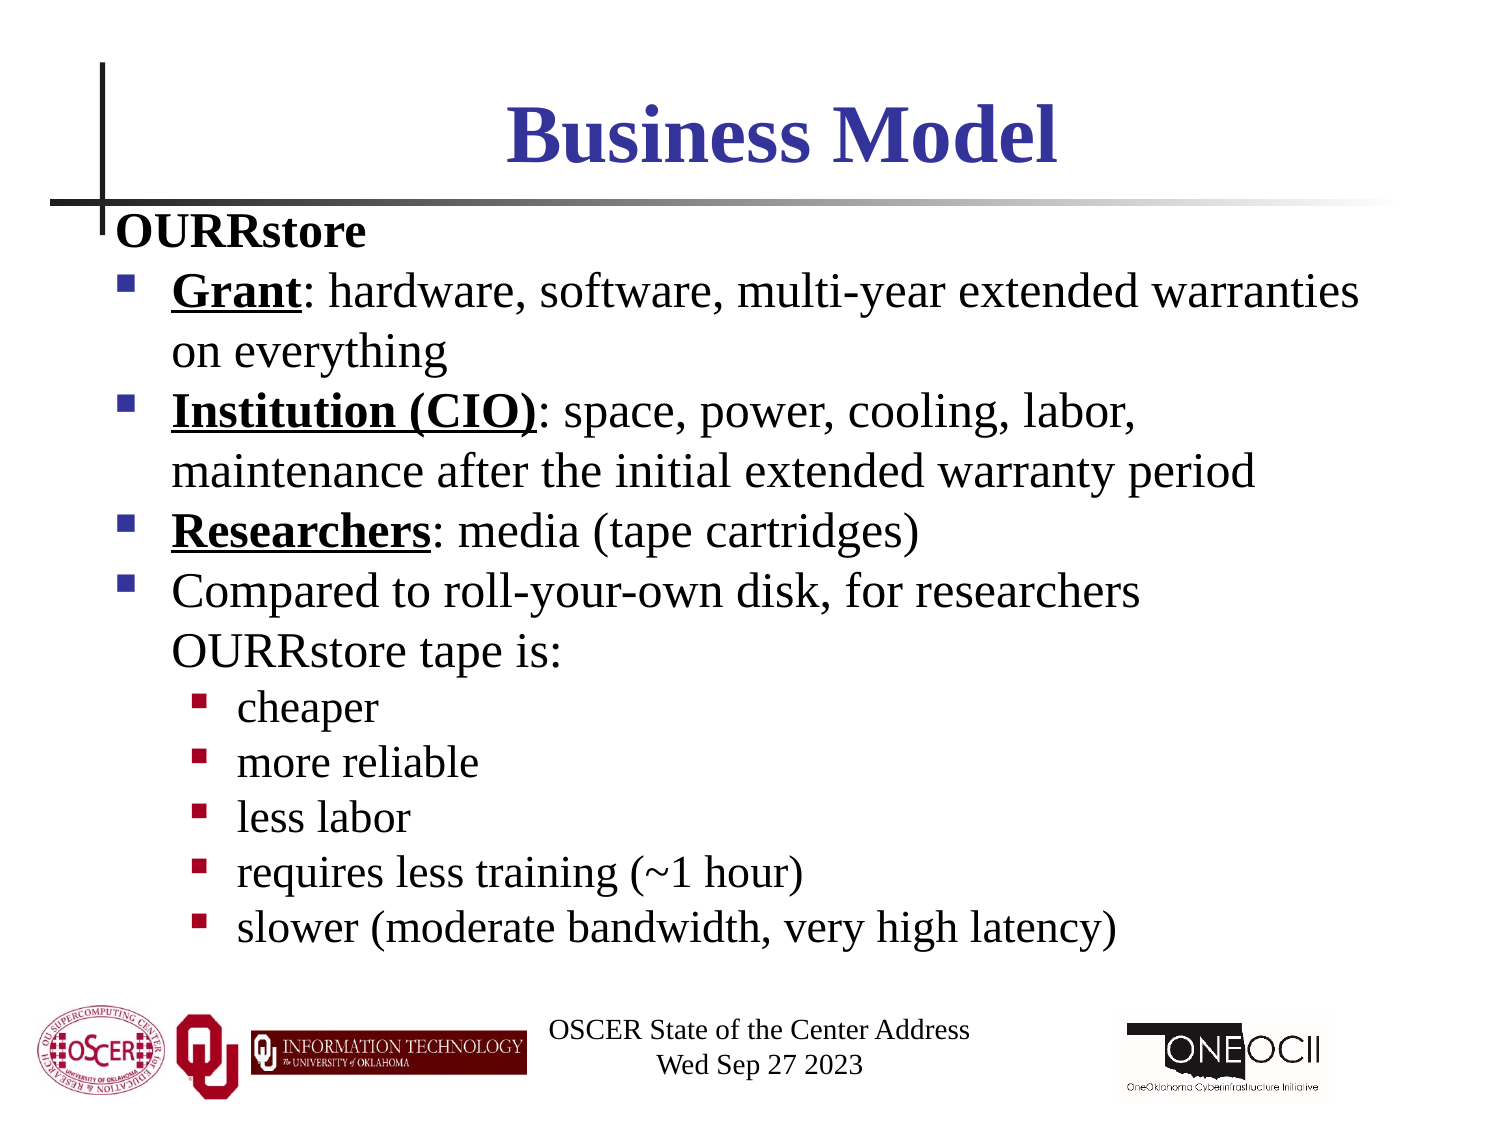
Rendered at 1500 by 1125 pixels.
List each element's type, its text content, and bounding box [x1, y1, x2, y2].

picture [247, 1028, 431, 1078]
list OURRstore Grant: hardware, software, multi-year extended warranties on everything Institution (CIO): space, power, cooling, labor, maintenance after the initial extended warranty period Researchers: media (tape cartridges) Compared to roll-your-own disk, for researchers OURRstore tape is: cheaper more reliable less labor requires less training (~1 hour) slower (moderate bandwidth, very high latency) [99, 189, 1401, 953]
title Business Model [124, 74, 1442, 187]
footer OSCER State of the Center Address Wed Sep 27 2023 [431, 1012, 1088, 1088]
picture [37, 1005, 165, 1095]
picture [174, 1012, 240, 1102]
picture [1112, 1012, 1336, 1102]
